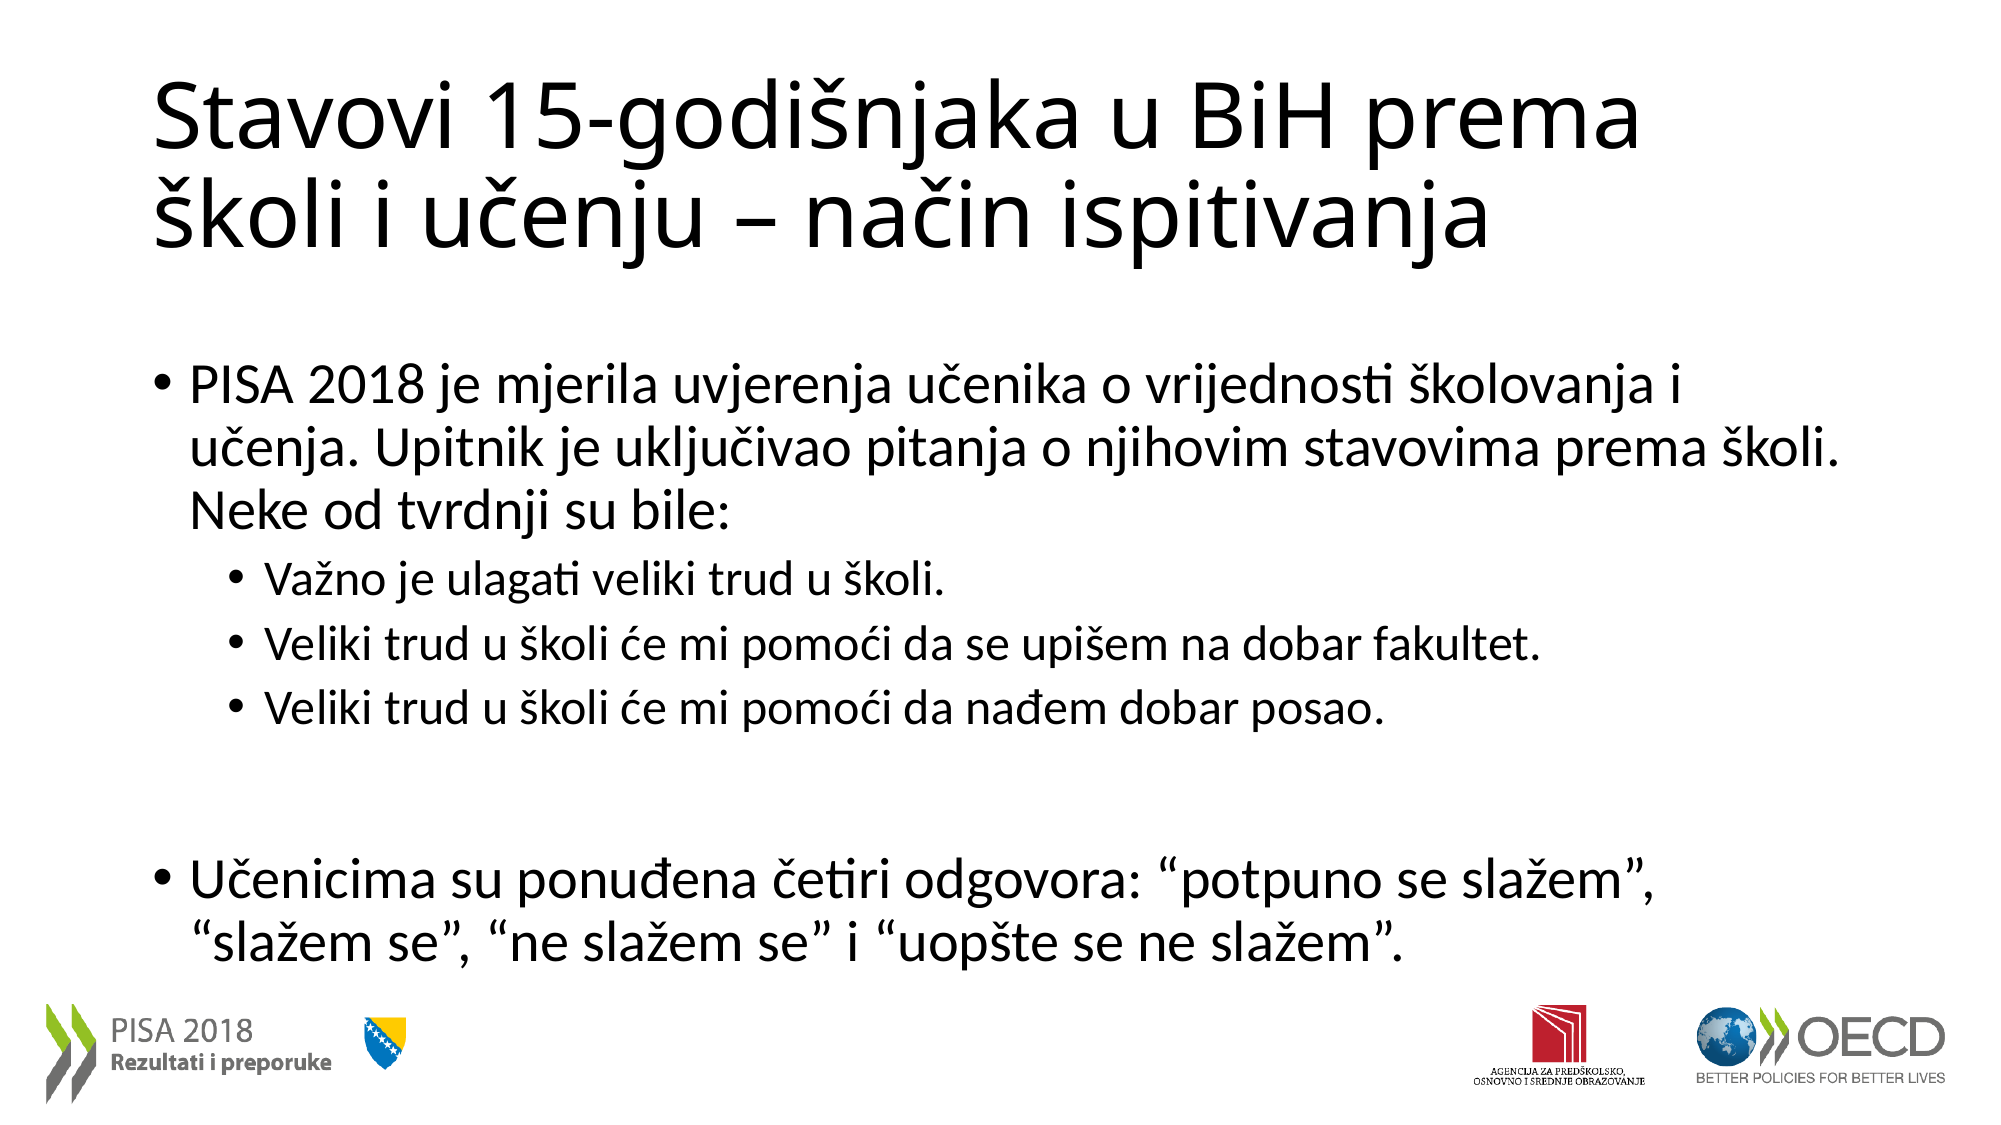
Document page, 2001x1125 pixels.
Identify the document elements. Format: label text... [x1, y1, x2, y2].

picture [27, 1004, 422, 1125]
title Stavovi 15-godišnjaka u BiH prema školi i učenju – način ispitivanja [137, 59, 1863, 278]
picture [1446, 979, 1999, 1115]
list PISA 2018 je mjerila uvjerenja učenika o vrijednosti školovanja i učenja. Upitnik je uključivao pitanja o njihovim stavovima prema školi. Neke od tvrdnji su bile: Važno je ulagati veliki trud u školi. Veliki trud u školi će mi pomoći da se upišem na dobar fakultet. Veliki trud u školi će mi pomoći da nađem dobar posao. Učenicima su ponuđena četiri odgovora: “potpuno se slažem”, “slažem se”, “ne slažem se” i “uopšte se ne slažem”. [137, 345, 1863, 1096]
